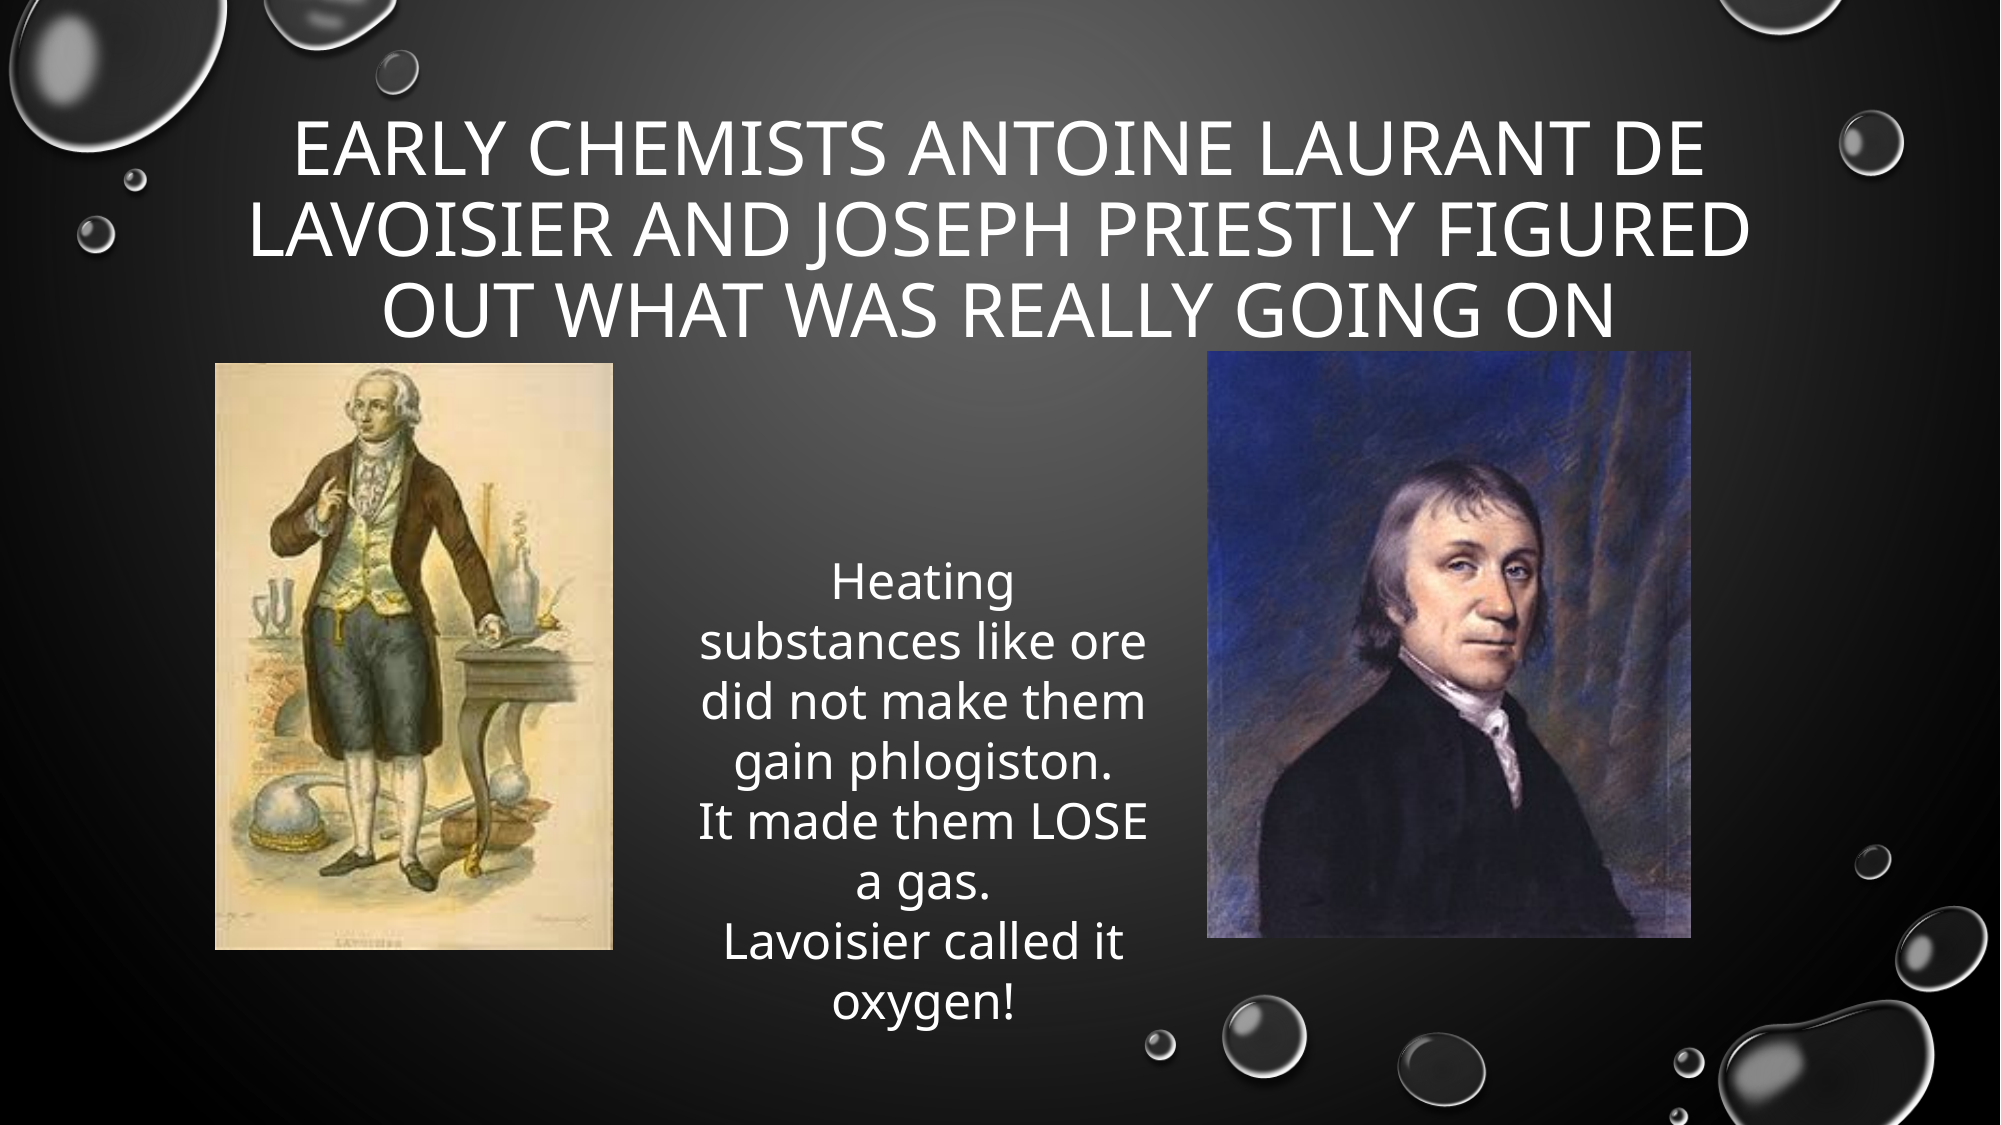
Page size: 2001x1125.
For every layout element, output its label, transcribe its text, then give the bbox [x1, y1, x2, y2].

title Early chemists antoine laurant de Lavoisier and joseph priestly figured out what was really going on [149, 101, 1851, 364]
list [1207, 351, 1691, 939]
picture [0, 0, 2000, 1125]
text_box Heating substances like ore did not make them gain phlogiston. It made them LOSE a gas. Lavoisier called it oxygen! [682, 542, 1165, 1037]
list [215, 363, 614, 951]
